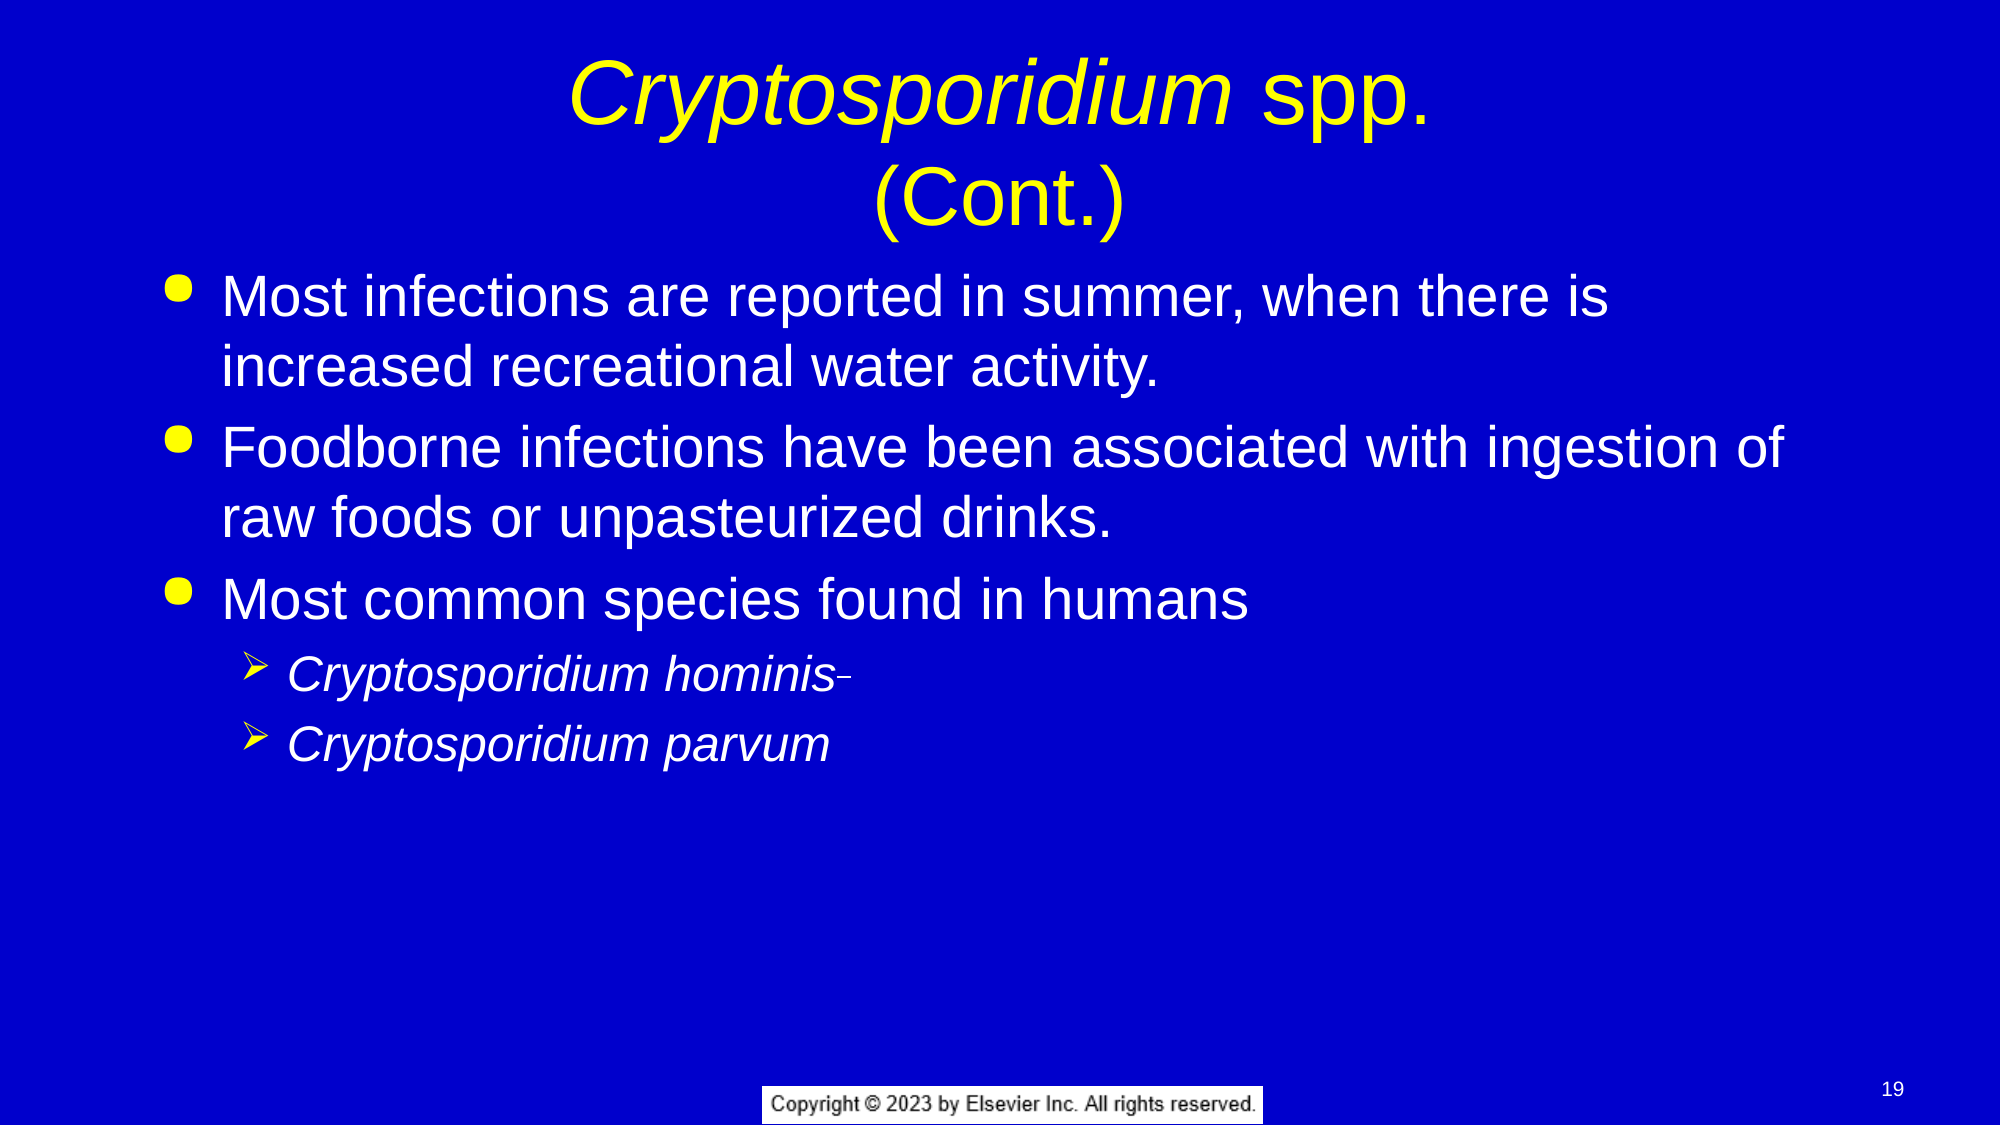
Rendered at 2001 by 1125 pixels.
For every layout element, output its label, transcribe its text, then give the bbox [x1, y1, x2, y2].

picture [762, 1086, 1263, 1124]
list Most infections are reported in summer, when there is increased recreational water activity. Foodborne infections have been associated with ingestion of raw foods or unpasteurized drinks. Most common species found in humans Cryptosporidium hominis Cryptosporidium parvum [149, 249, 1851, 982]
title Cryptosporidium spp. (Cont.) [149, 37, 1851, 238]
